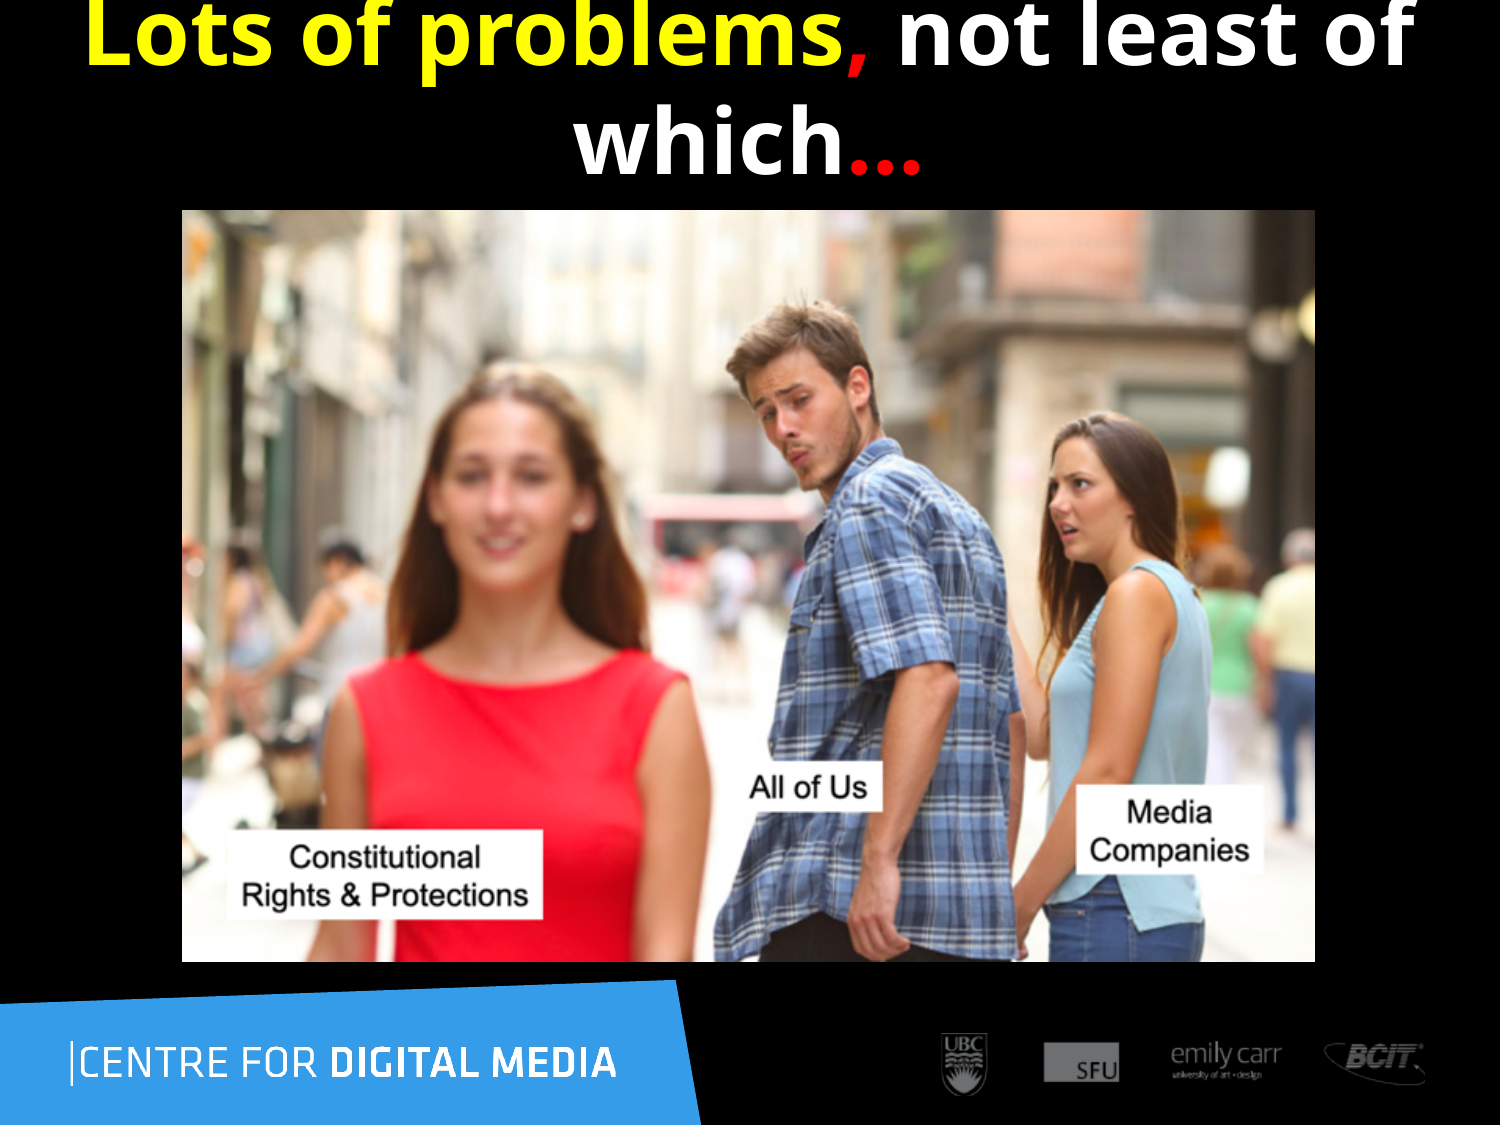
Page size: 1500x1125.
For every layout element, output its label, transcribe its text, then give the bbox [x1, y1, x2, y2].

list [182, 210, 1315, 962]
title Lots of problems, not least of which… [19, 0, 1479, 167]
